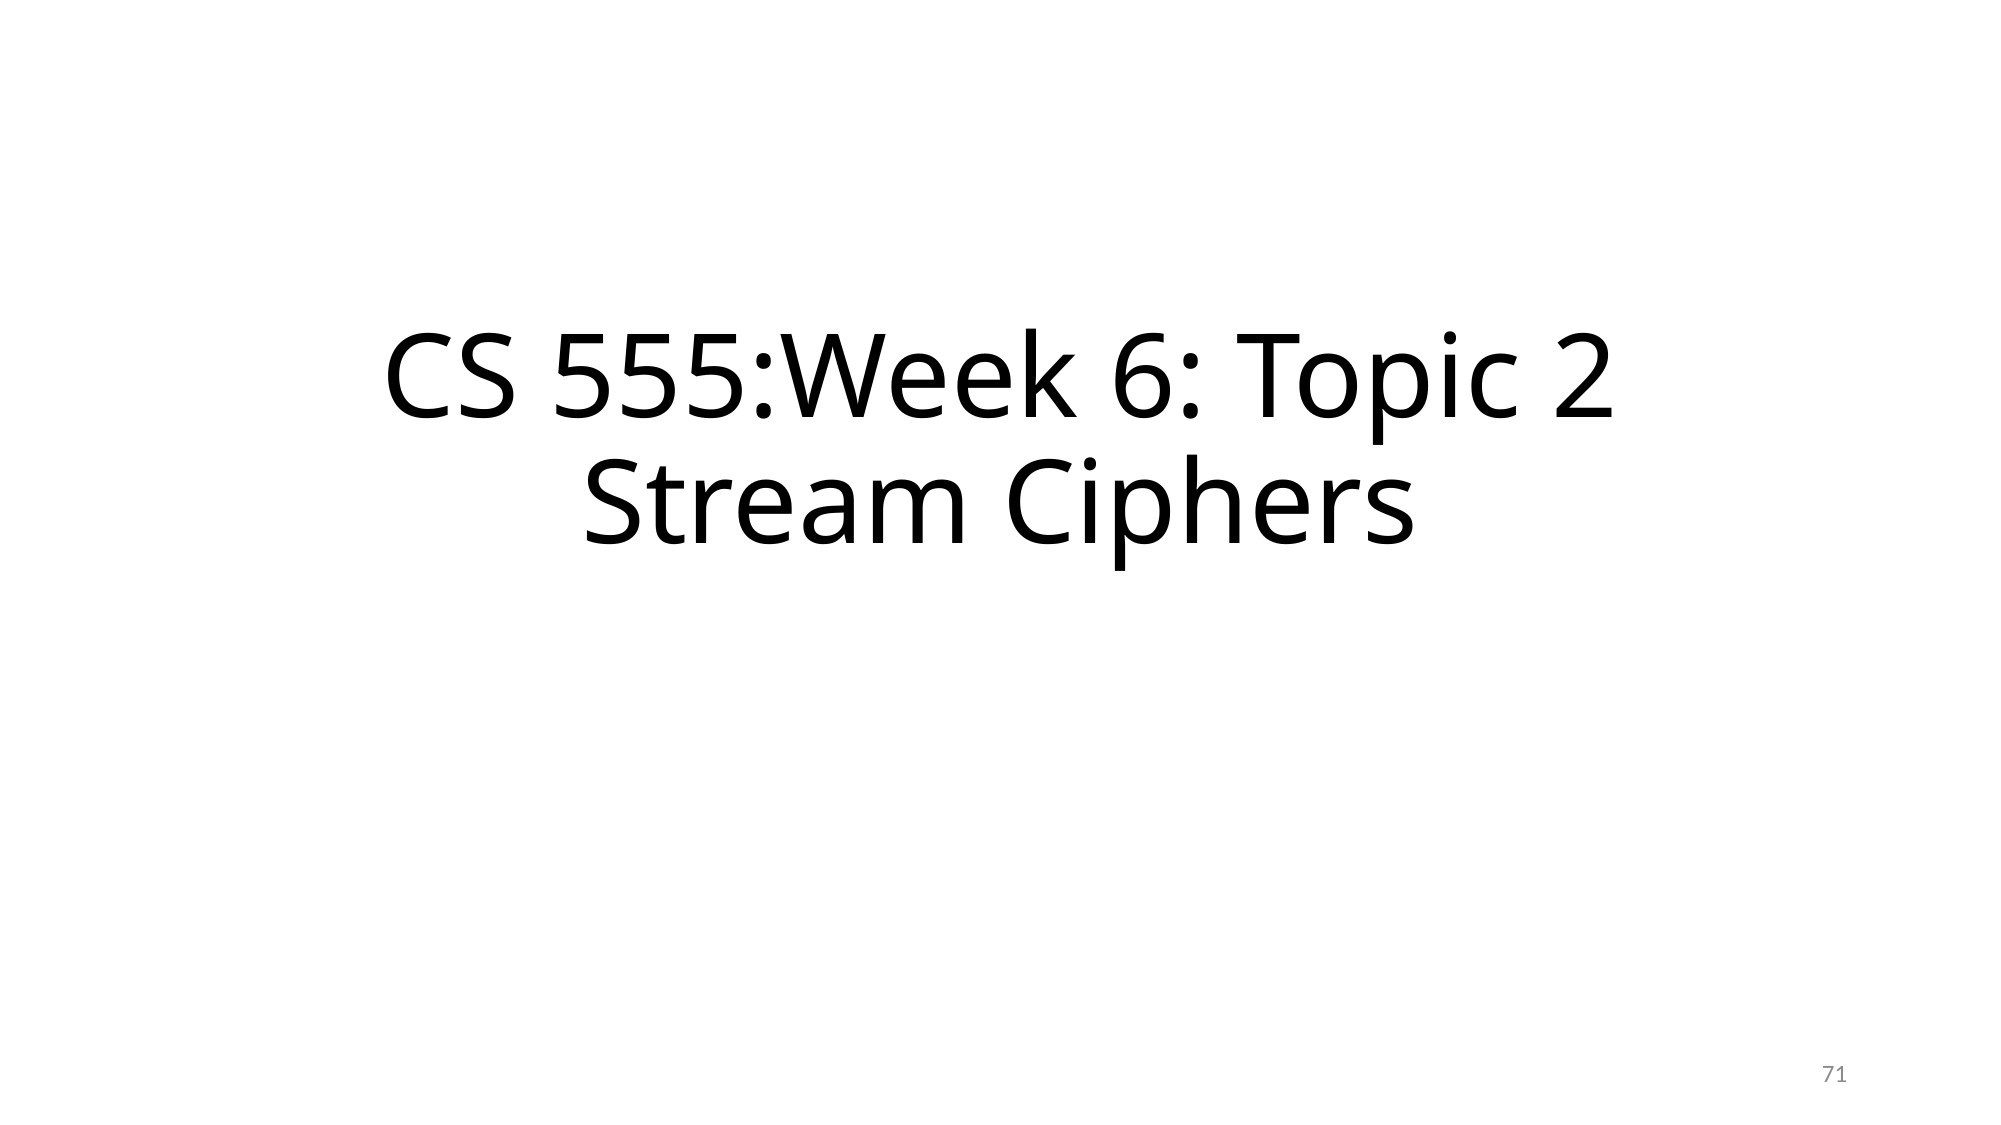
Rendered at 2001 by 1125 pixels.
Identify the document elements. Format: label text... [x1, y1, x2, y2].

slide_number 71 [1412, 1042, 1863, 1103]
title CS 555:Week 6: Topic 2 Stream Ciphers [249, 184, 1750, 576]
